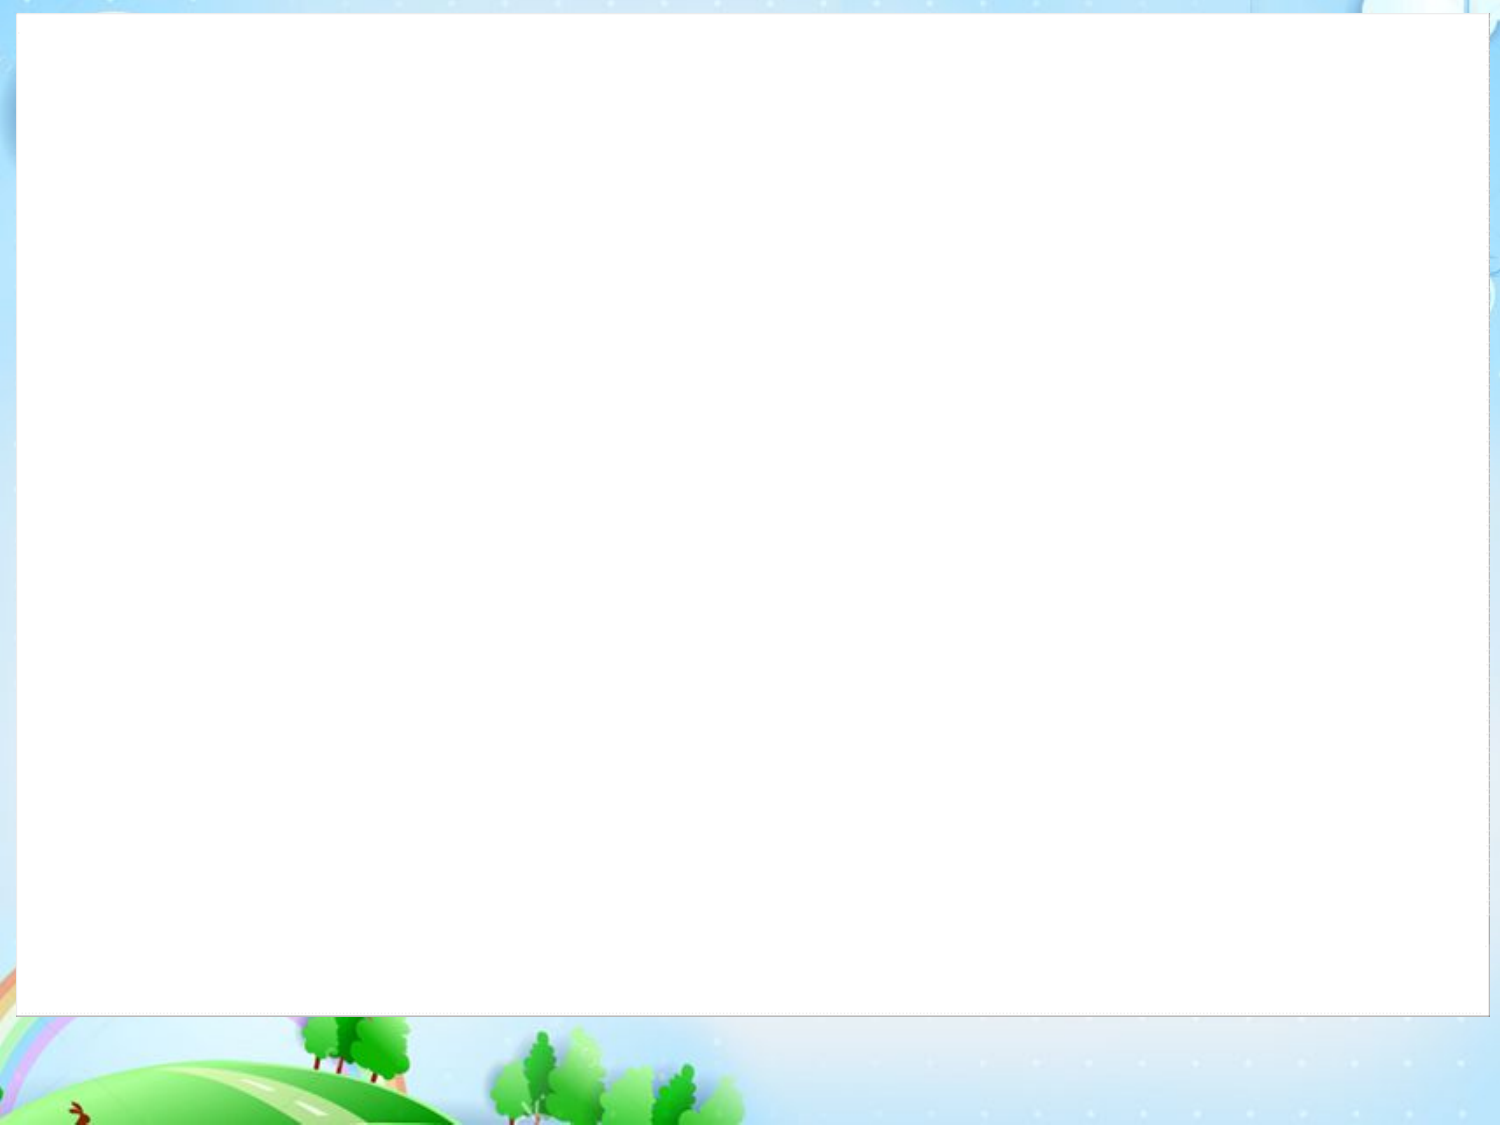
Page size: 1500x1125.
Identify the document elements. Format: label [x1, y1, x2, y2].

list [15, 12, 1492, 1018]
picture [0, 0, 1500, 1125]
